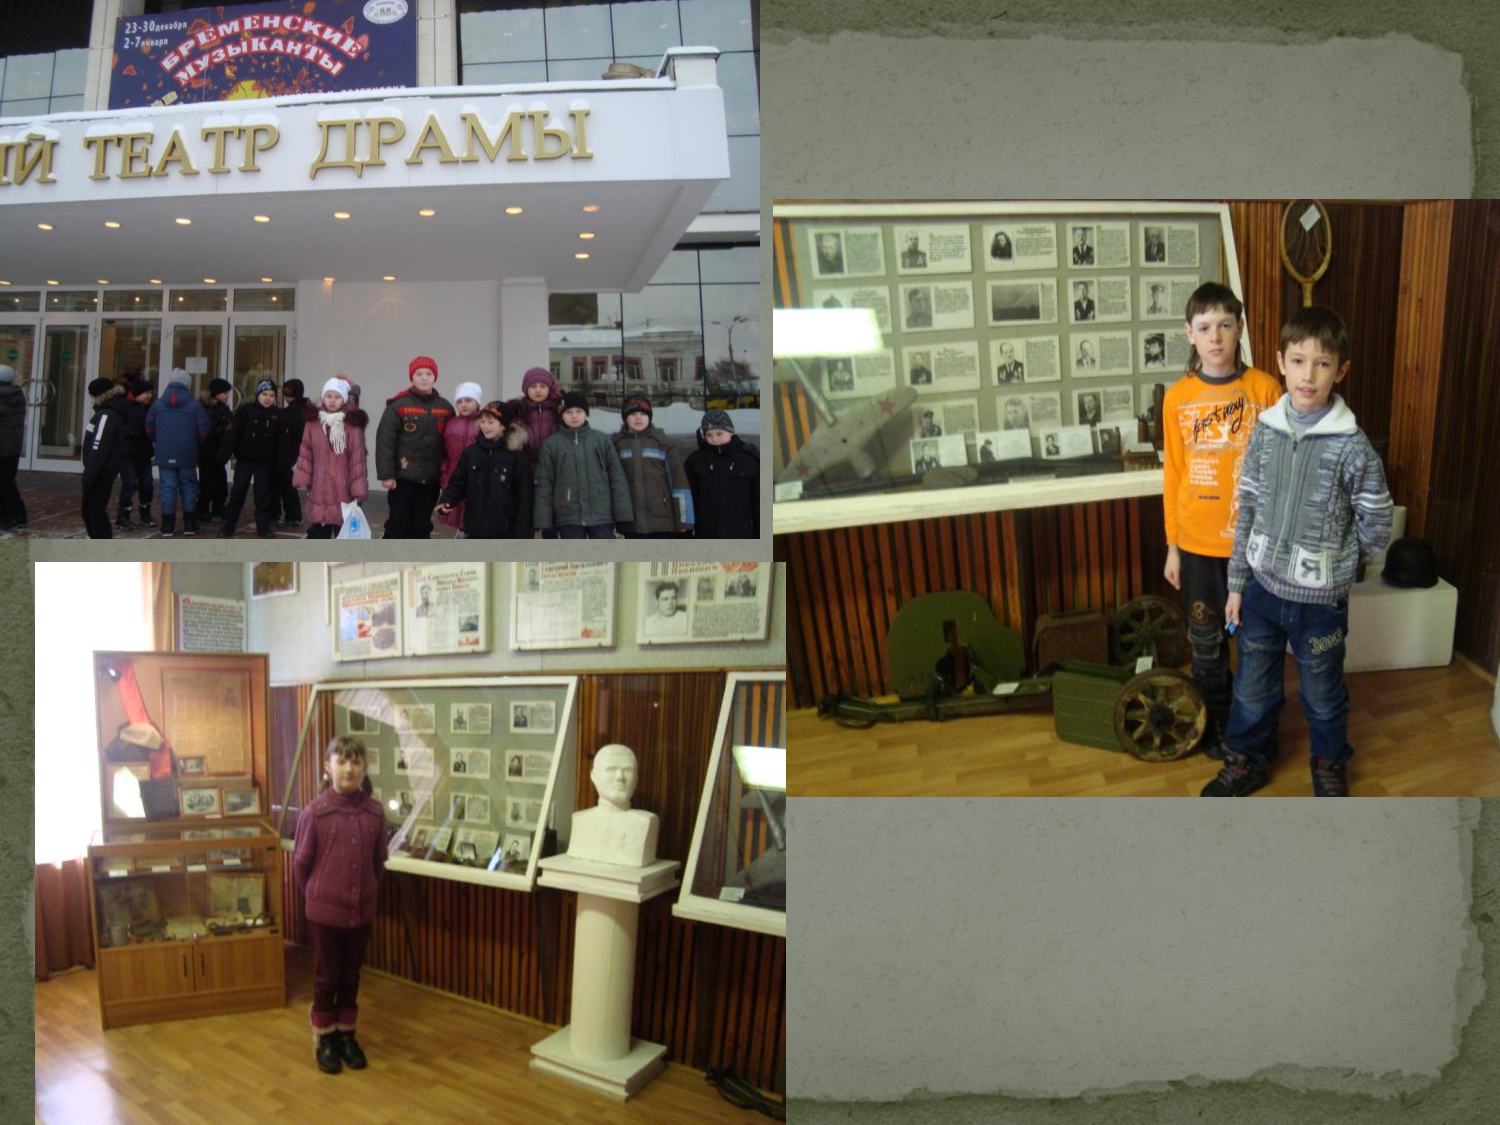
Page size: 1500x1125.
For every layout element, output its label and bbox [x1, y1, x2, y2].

list [776, 202, 1500, 795]
list [2, 2, 759, 538]
picture [35, 562, 786, 1125]
